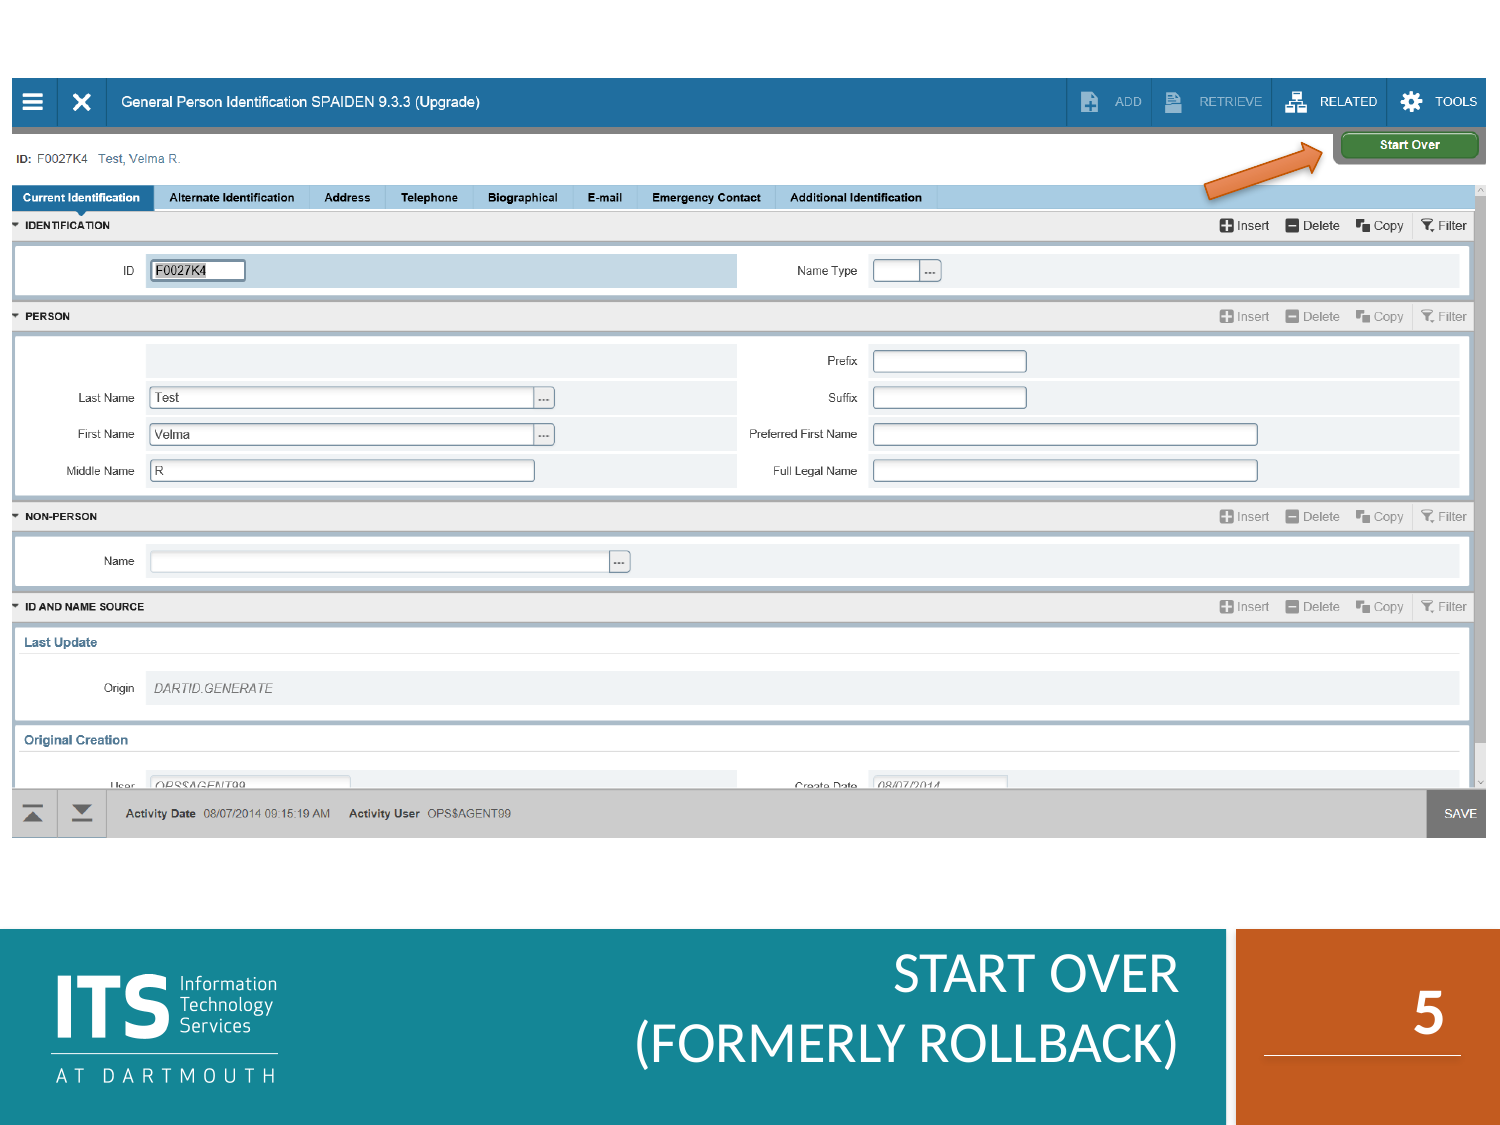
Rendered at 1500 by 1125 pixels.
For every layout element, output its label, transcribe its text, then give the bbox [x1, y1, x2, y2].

picture [12, 78, 1486, 838]
slide_number 5 [1263, 972, 1462, 1056]
footer Start over (formerly rollback) [327, 972, 1196, 1082]
picture [51, 974, 278, 1083]
